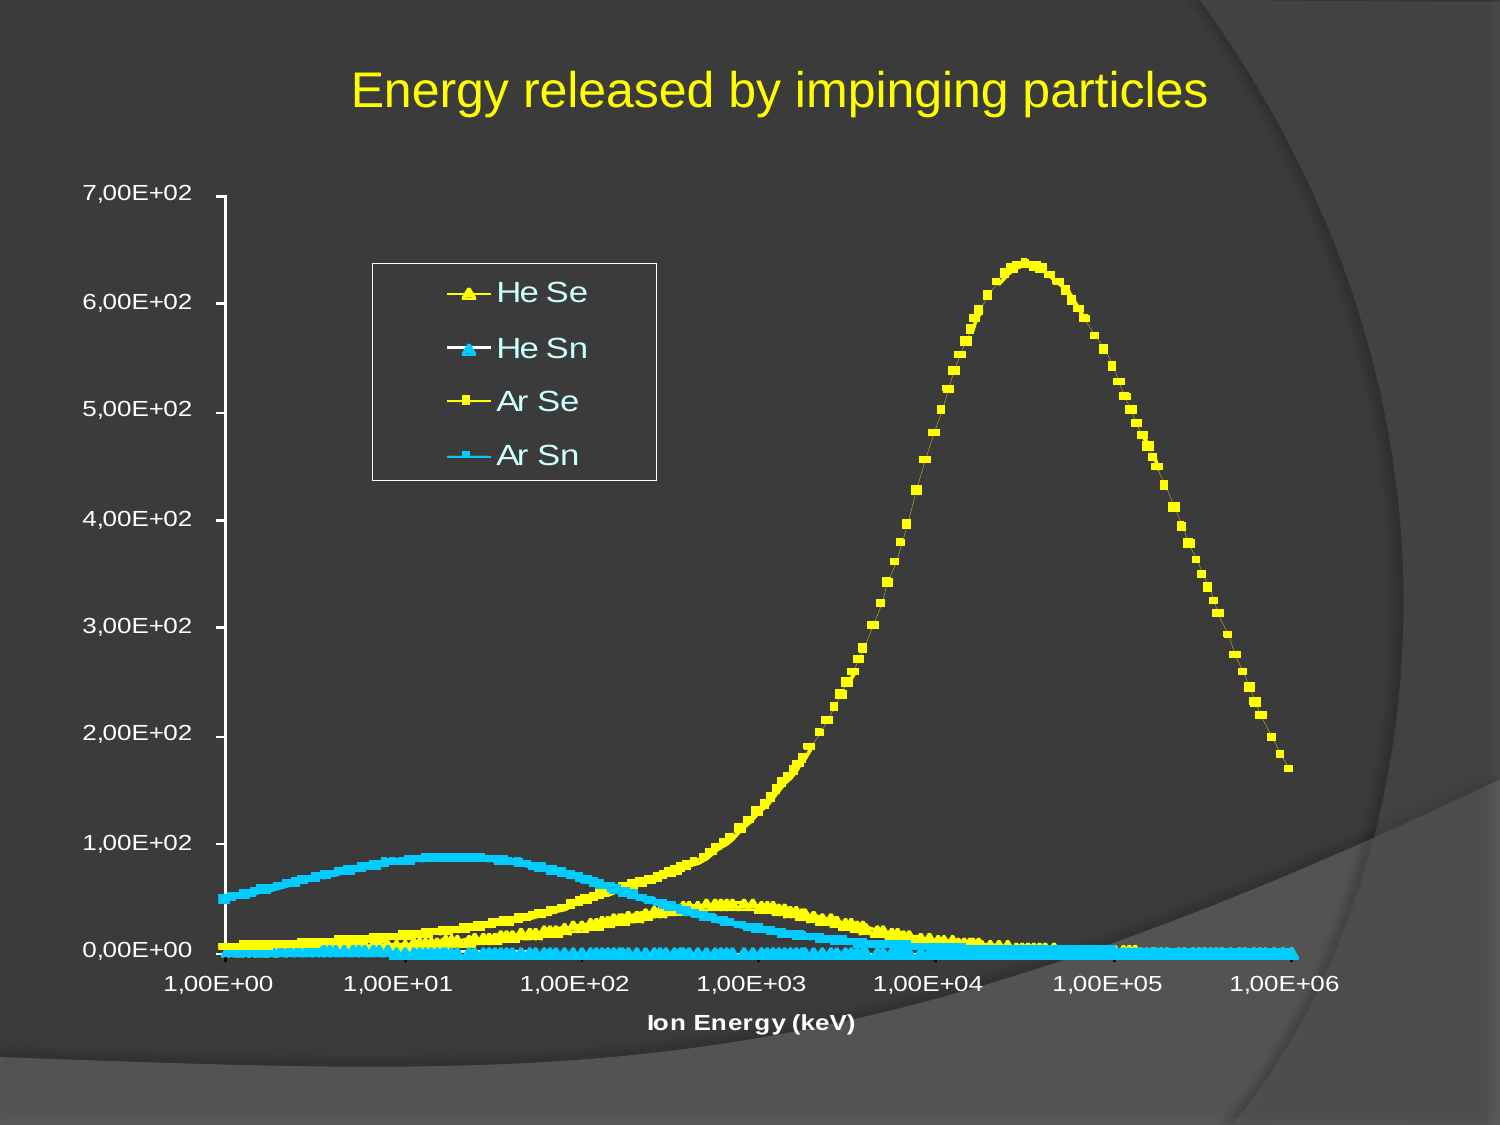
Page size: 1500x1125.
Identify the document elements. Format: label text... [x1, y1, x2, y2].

text_box Energy released by impinging particles [336, 50, 1224, 125]
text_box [24, 153, 1476, 1055]
